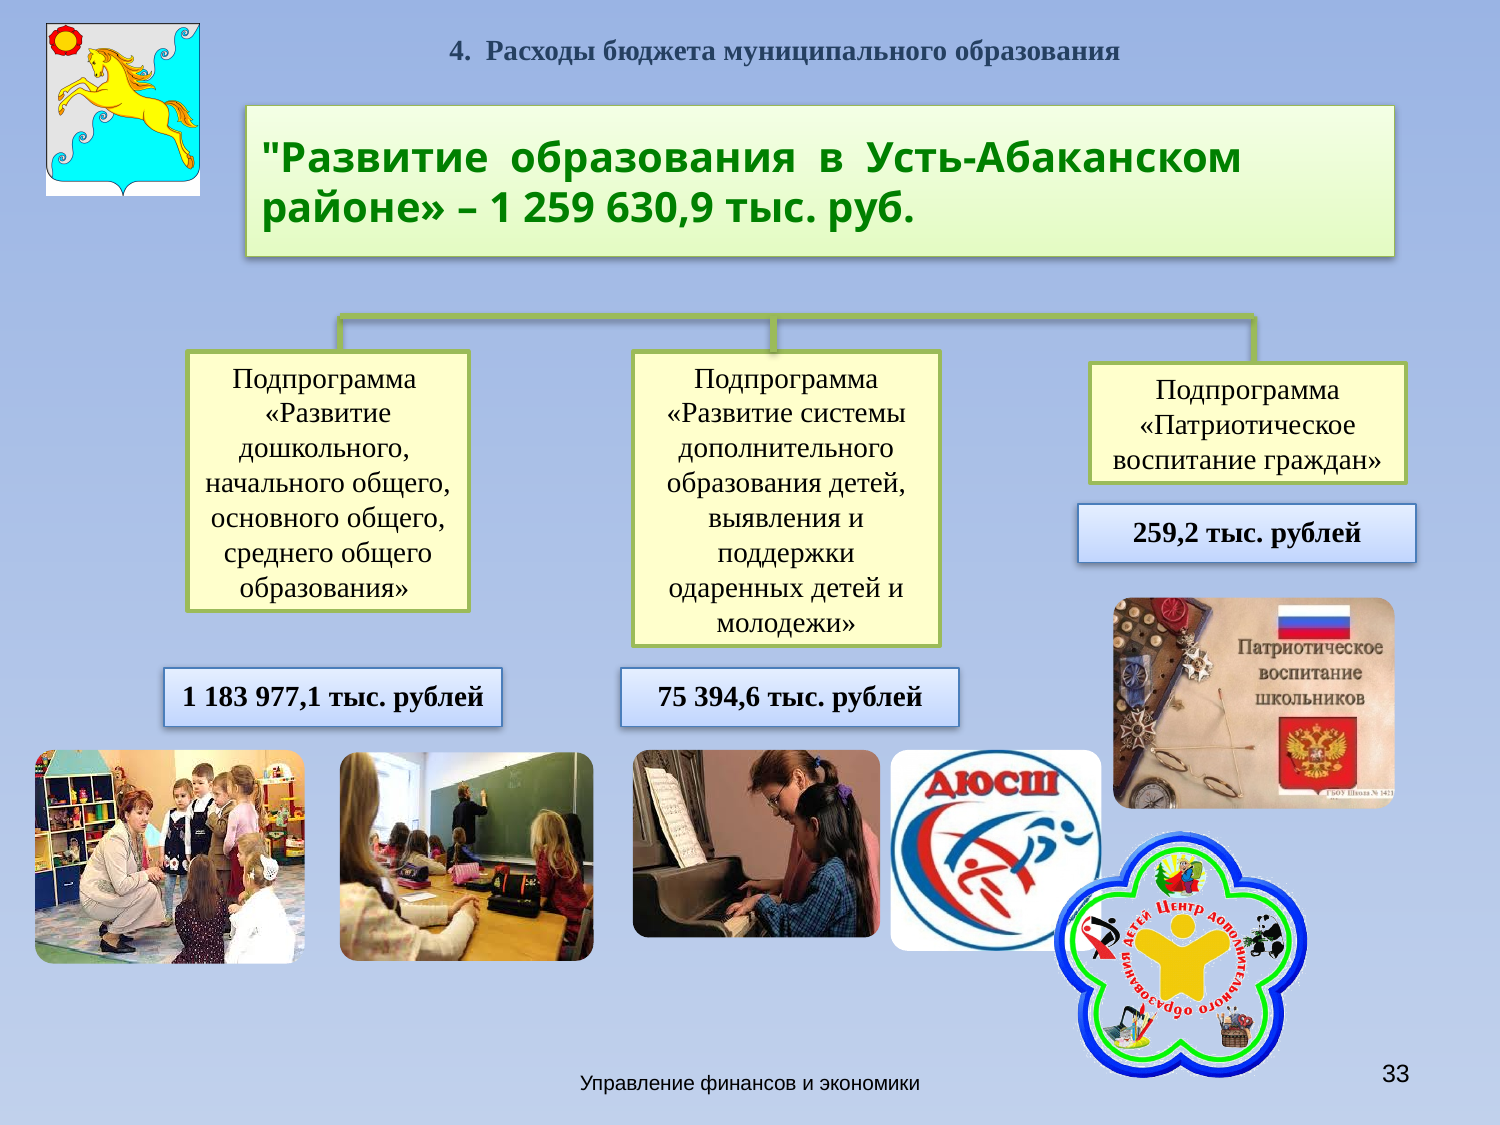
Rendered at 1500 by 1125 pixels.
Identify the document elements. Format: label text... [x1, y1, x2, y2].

slide_number 33 [1074, 1042, 1425, 1103]
picture [1113, 597, 1395, 809]
text_box Подпрограмма «Развитие дошкольного, начального общего, основного общего, среднего общего образования» [185, 349, 471, 613]
picture [890, 749, 1308, 1079]
picture [46, 23, 200, 197]
picture [632, 749, 881, 938]
text_box 4. Расходы бюджета муниципального образования [234, 23, 1336, 74]
text_box Подпрограмма «Патриотическое воспитание граждан» [1088, 361, 1408, 485]
picture [34, 749, 305, 964]
text_box 75 394,6 тыс. рублей [620, 667, 960, 727]
footer Управление финансов и экономики [512, 1052, 988, 1113]
text_box "Развитие образования в Усть-Абаканском районе» – 1 259 630,9 тыс. руб. [245, 105, 1395, 257]
text_box 1 183 977,1 тыс. рублей [163, 667, 503, 727]
text_box Подпрограмма «Развитие системы дополнительного образования детей, выявления и поддержки одаренных детей и молодежи» [631, 349, 942, 648]
picture [339, 752, 594, 962]
text_box 259,2 тыс. рублей [1077, 503, 1417, 563]
